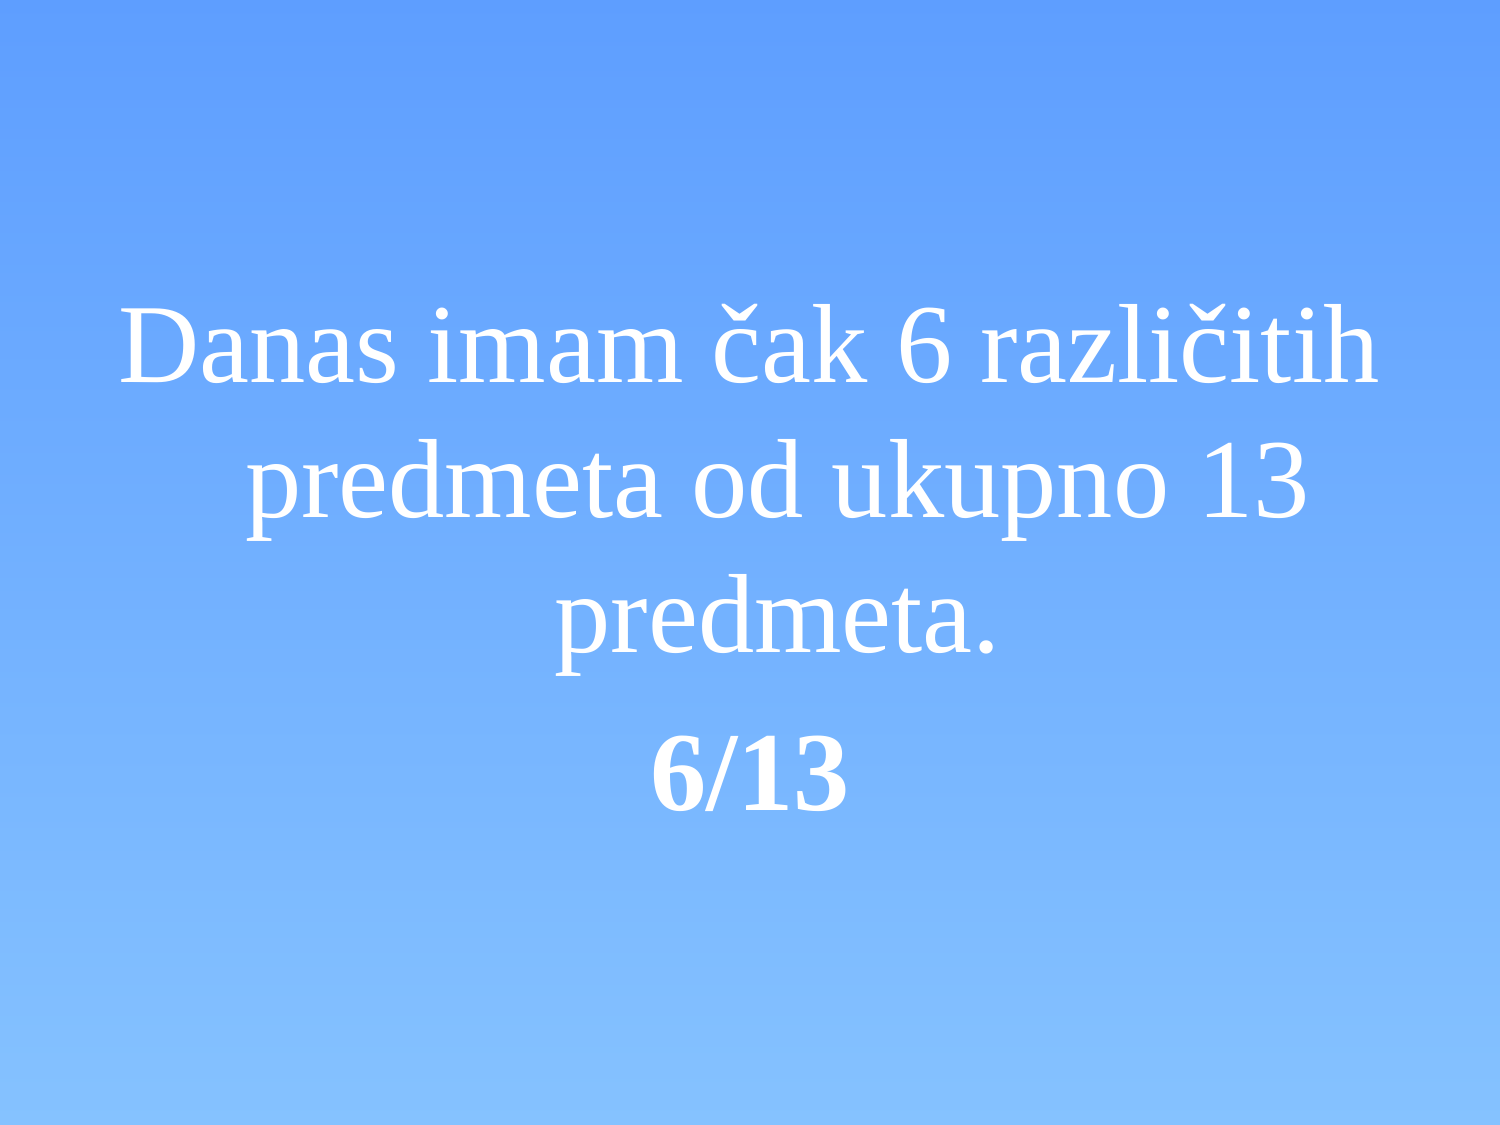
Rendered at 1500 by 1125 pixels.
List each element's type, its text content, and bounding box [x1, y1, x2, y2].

list Danas imam čak 6 različitih predmeta od ukupno 13 predmeta. 6/13 [75, 262, 1425, 1005]
